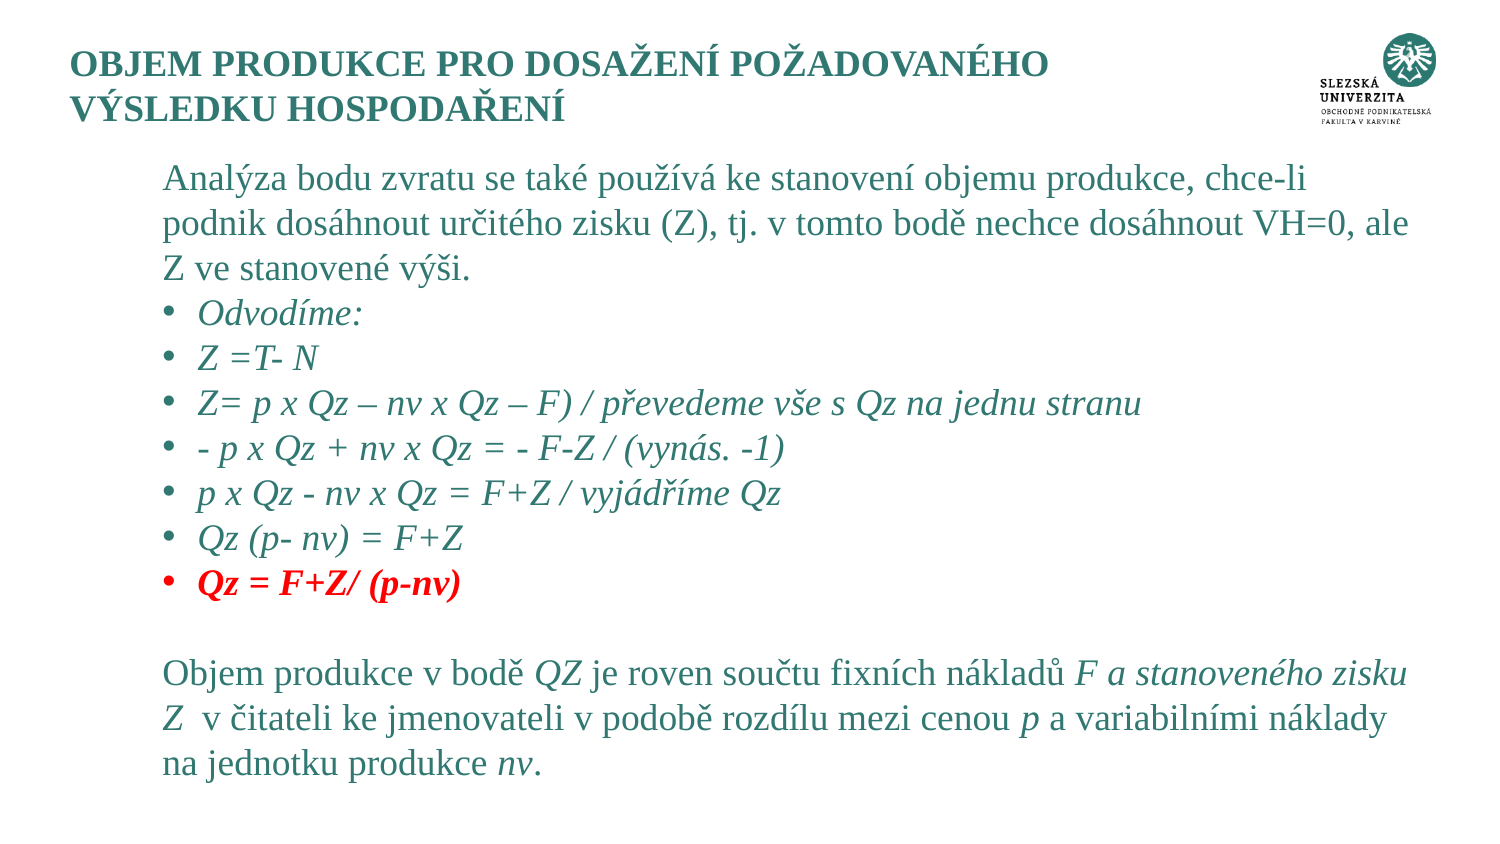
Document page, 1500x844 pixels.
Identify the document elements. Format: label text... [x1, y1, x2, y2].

text_box [30, 23, 590, 87]
picture [1320, 33, 1436, 124]
text_box OBJEM PRODUKCE PRO DOSAŽENÍ POŽADOVANÉHO VÝSLEDKU HOSPODAŘENÍ [58, 33, 1257, 135]
text_box Analýza bodu zvratu se také používá ke stanovení objemu produkce, chce-li podnik dosáhnout určitého zisku (Z), tj. v tomto bodě nechce dosáhnout VH=0, ale Z ve stanovené výši. Odvodíme: Z =T- N Z= p x Qz – nv x Qz – F) / převedeme vše s Qz na jednu stranu - p x Qz + nv x Qz = - F-Z / (vynás. -1) p x Qz - nv x Qz = F+Z / vyjádříme Qz Qz (p- nv) = F+Z Qz = F+Z/ (p-nv) Objem produkce v bodě QZ je roven součtu fixních nákladů F a stanoveného zisku Z v čitateli ke jmenovateli v podobě rozdílu mezi cenou p a variabilními náklady na jednotku produkce nv. [147, 145, 1436, 844]
